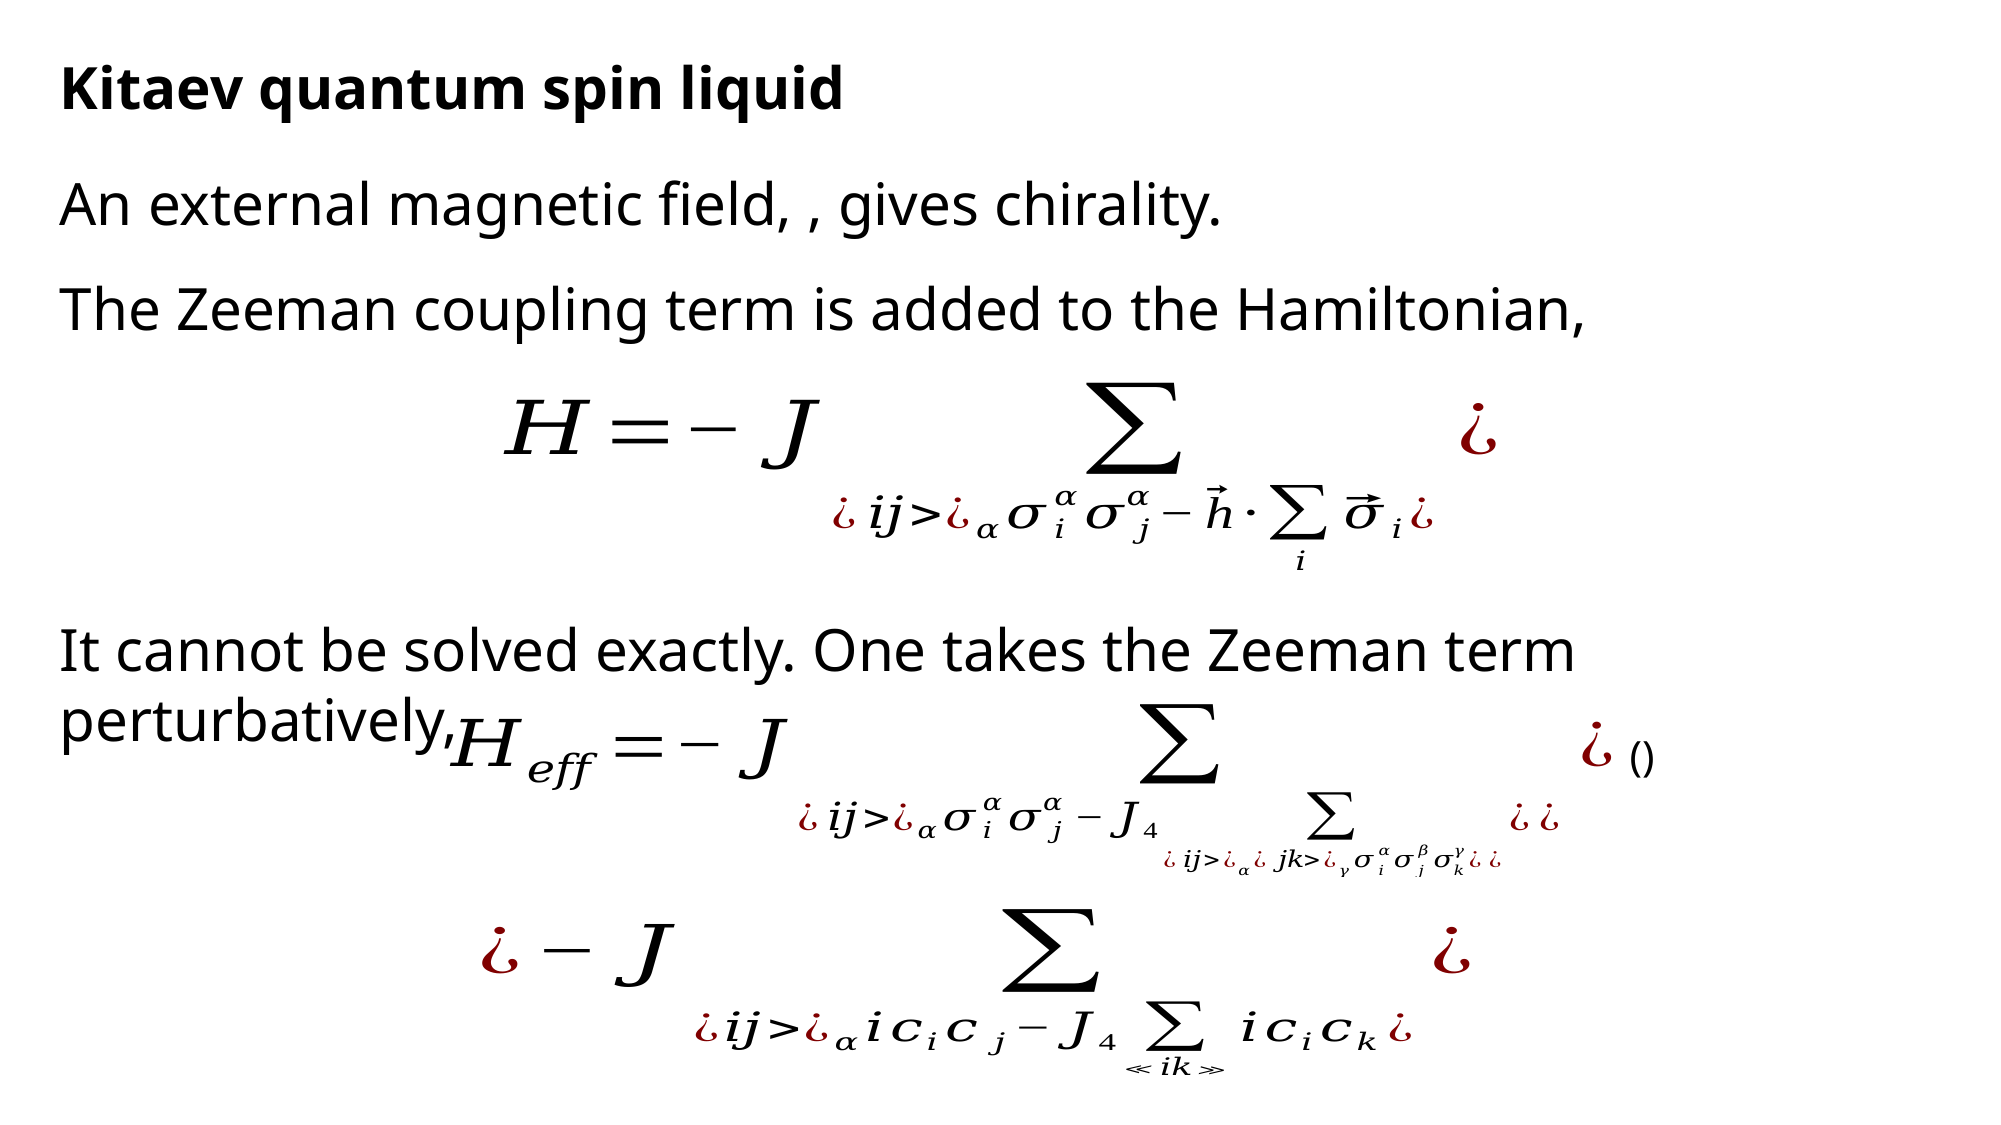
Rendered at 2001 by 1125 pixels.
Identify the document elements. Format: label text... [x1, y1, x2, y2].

text_box It cannot be solved exactly. One takes the Zeeman term perturbatively, [44, 606, 1979, 761]
text_box Kitaev quantum spin liquid [45, 43, 1239, 129]
